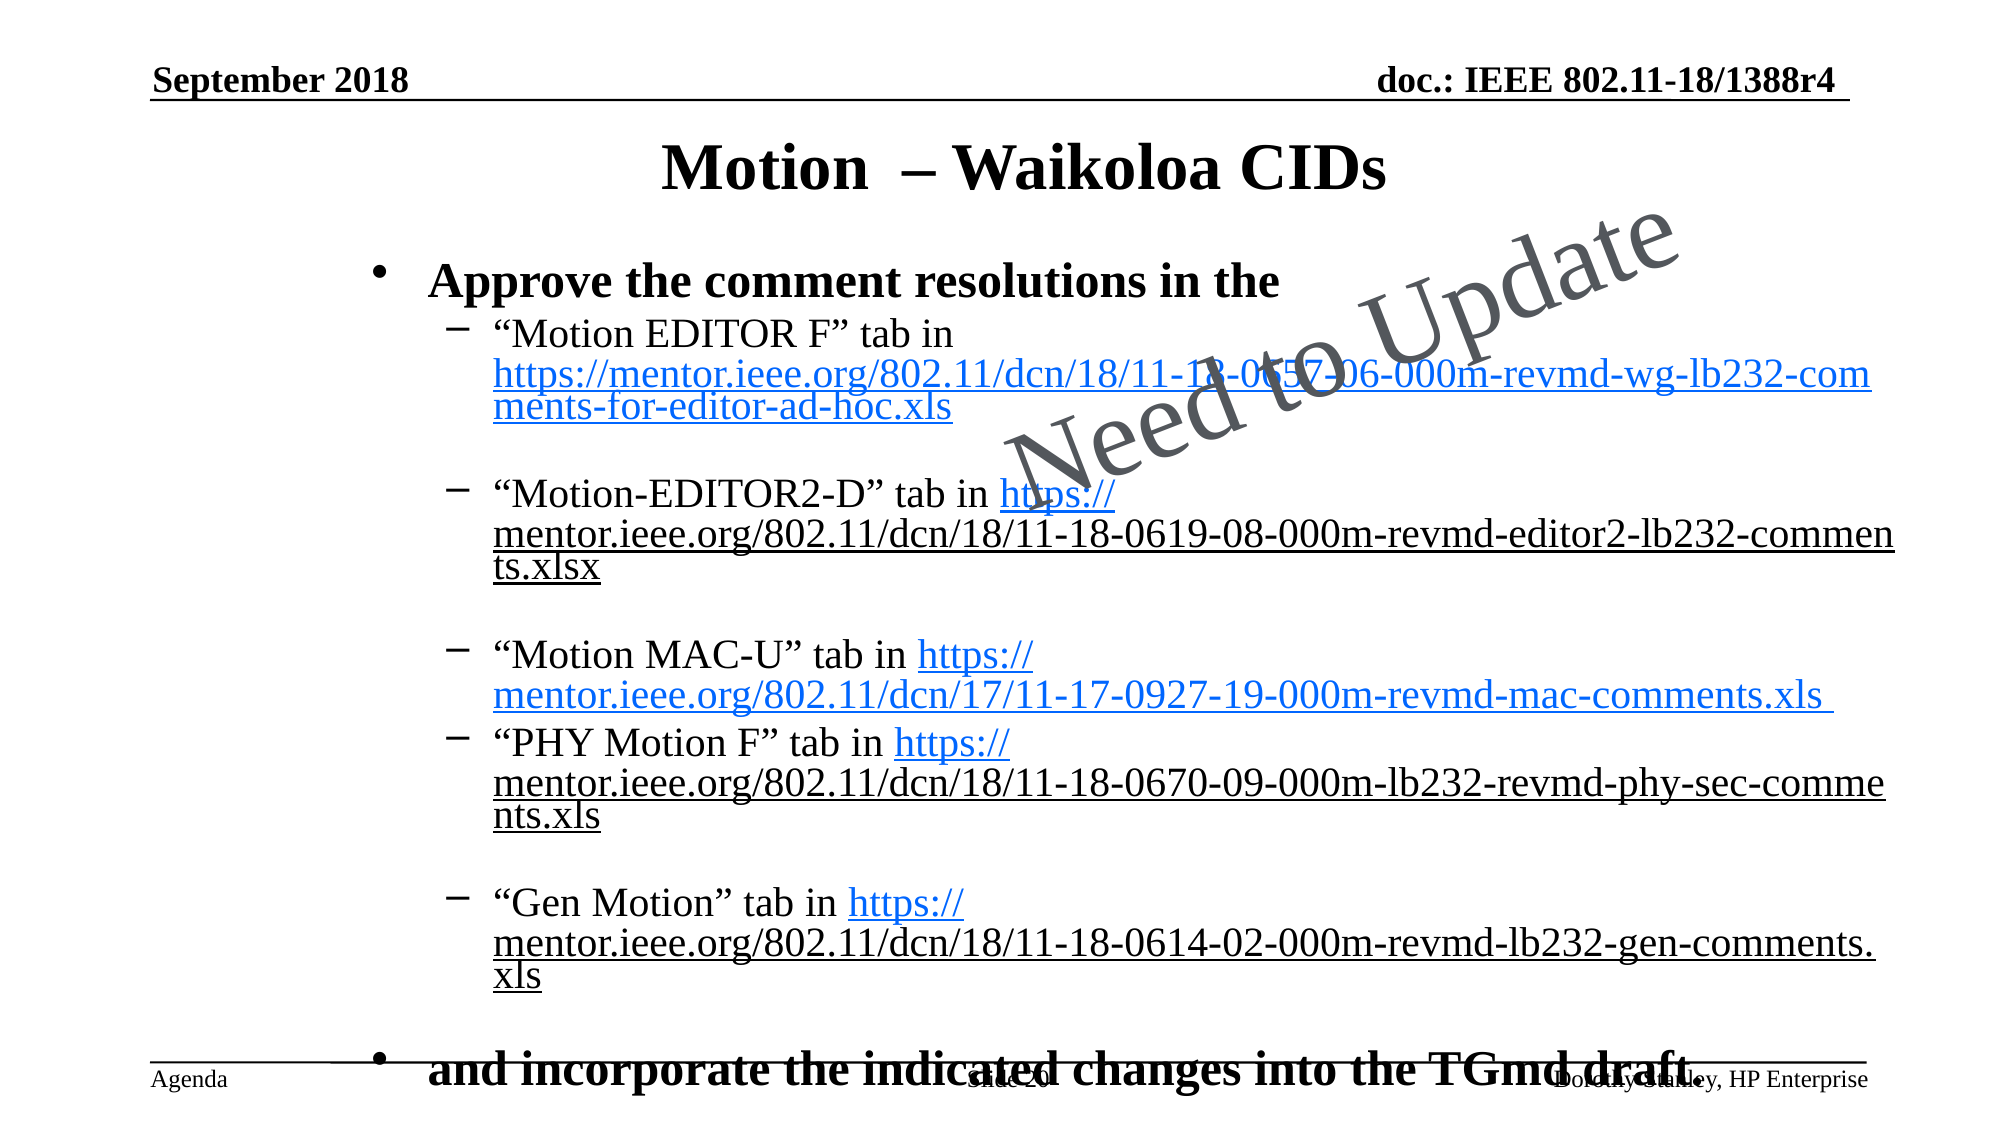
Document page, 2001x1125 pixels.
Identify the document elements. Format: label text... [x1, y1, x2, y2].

list Approve the comment resolutions in the “Motion EDITOR F” tab in https://mentor.ieee.org/802.11/dcn/18/11-18-0657-06-000m-revmd-wg-lb232-comments-for-editor-ad-hoc.xls “Motion-EDITOR2-D” tab in https://mentor.ieee.org/802.11/dcn/18/11-18-0619-08-000m-revmd-editor2-lb232-comments.xlsx “Motion MAC-U” tab in https://mentor.ieee.org/802.11/dcn/17/11-17-0927-19-000m-revmd-mac-comments.xls “PHY Motion F” tab in https://mentor.ieee.org/802.11/dcn/18/11-18-0670-09-000m-lb232-revmd-phy-sec-comments.xls “Gen Motion” tab in https://mentor.ieee.org/802.11/dcn/18/11-18-0614-02-000m-revmd-lb232-gen-comments.xls and incorporate the indicated changes into the TGmd draft. Moved: Seconded: Result: [356, 251, 1911, 1002]
slide_number Slide 20 [966, 1062, 1051, 1093]
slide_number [152, 54, 567, 100]
title Motion – Waikoloa CIDs [200, 75, 1850, 250]
footer Dorothy Stanley, HP Enterprise [1549, 1062, 1869, 1093]
text_box Need to Update [969, 138, 1711, 546]
